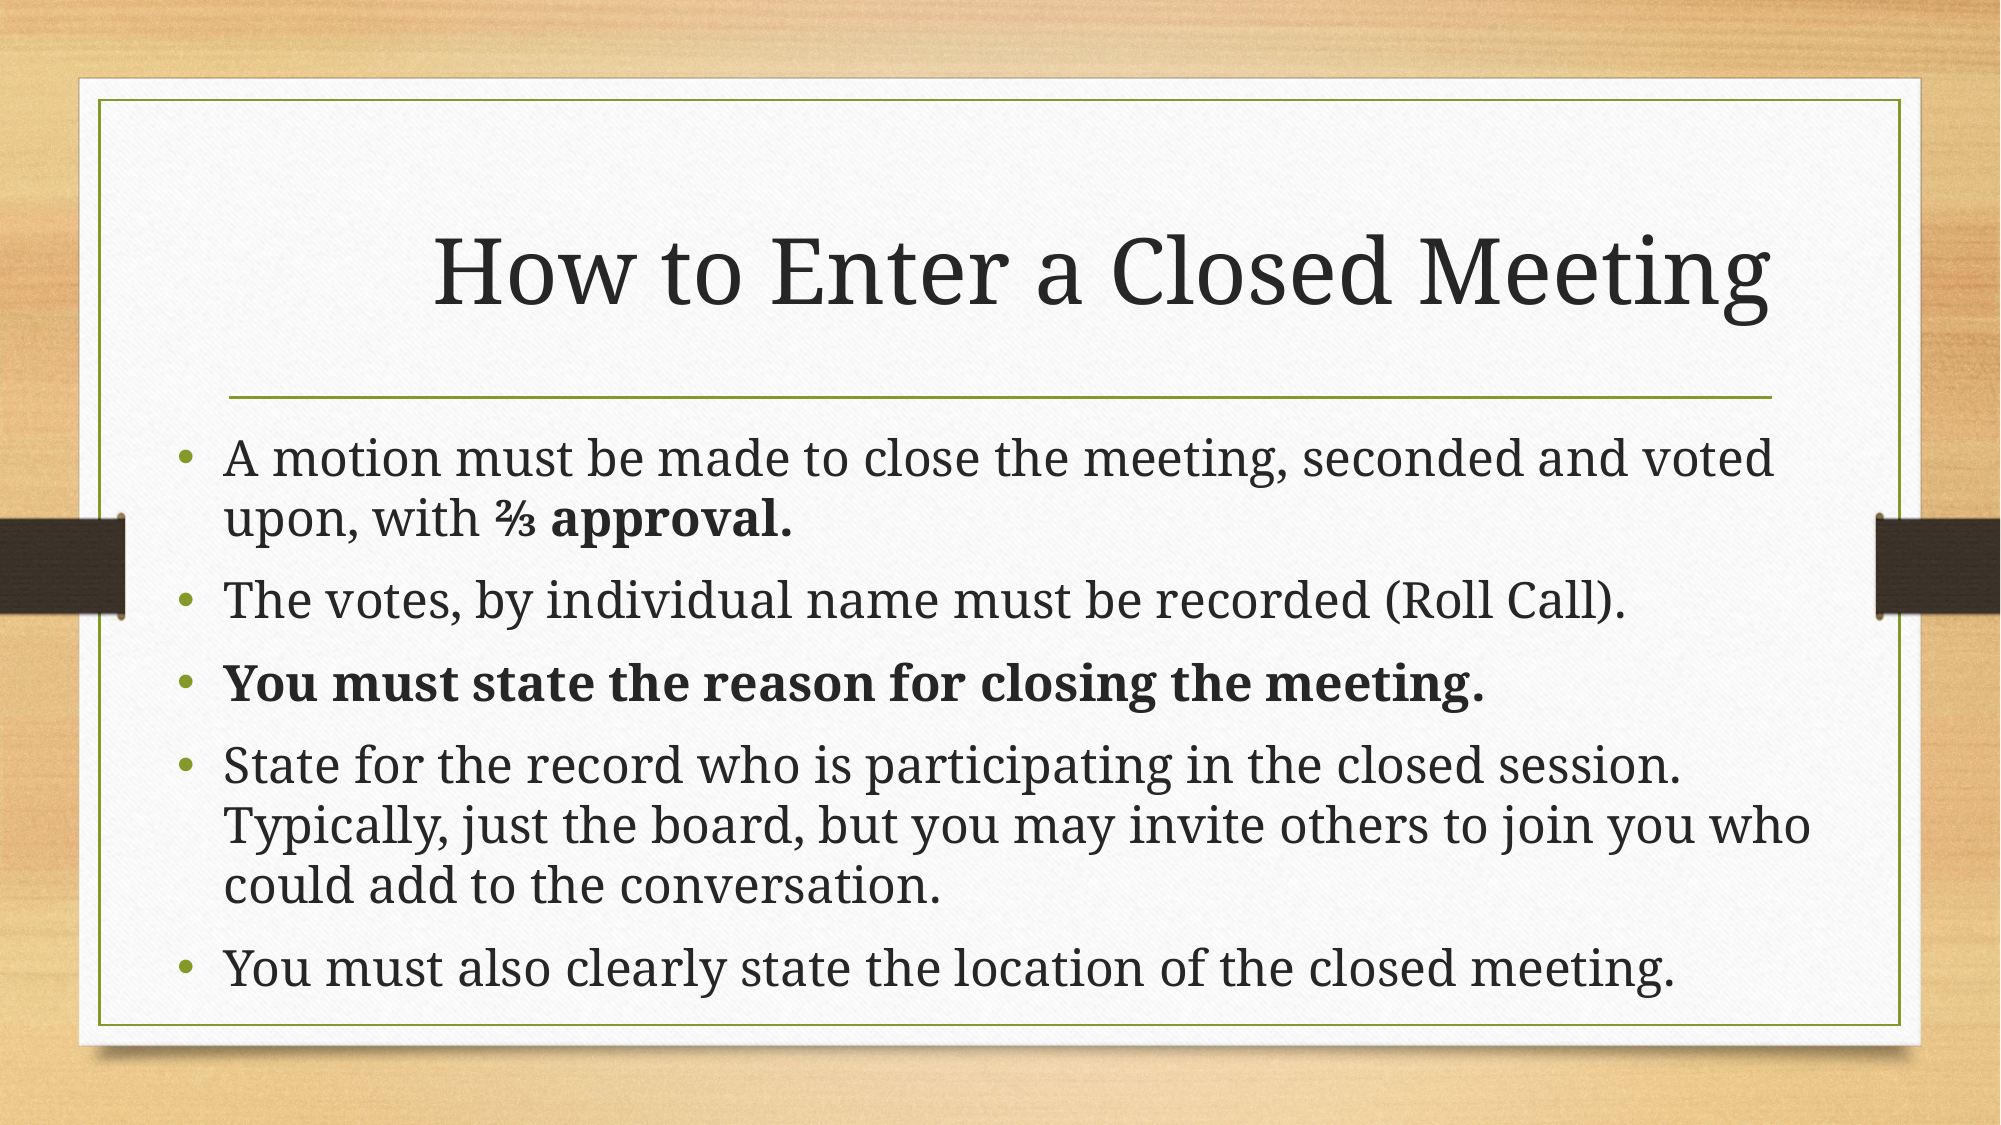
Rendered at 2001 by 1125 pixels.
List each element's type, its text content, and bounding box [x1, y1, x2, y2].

title How to Enter a Closed Meeting [212, 161, 1788, 336]
picture [0, 0, 2001, 1125]
list A motion must be made to close the meeting, seconded and voted upon, with ⅔ approval. The votes, by individual name must be recorded (Roll Call). You must state the reason for closing the meeting. State for the record who is participating in the closed session. Typically, just the board, but you may invite others to join you who could add to the conversation. You must also clearly state the location of the closed meeting. [162, 336, 1863, 979]
